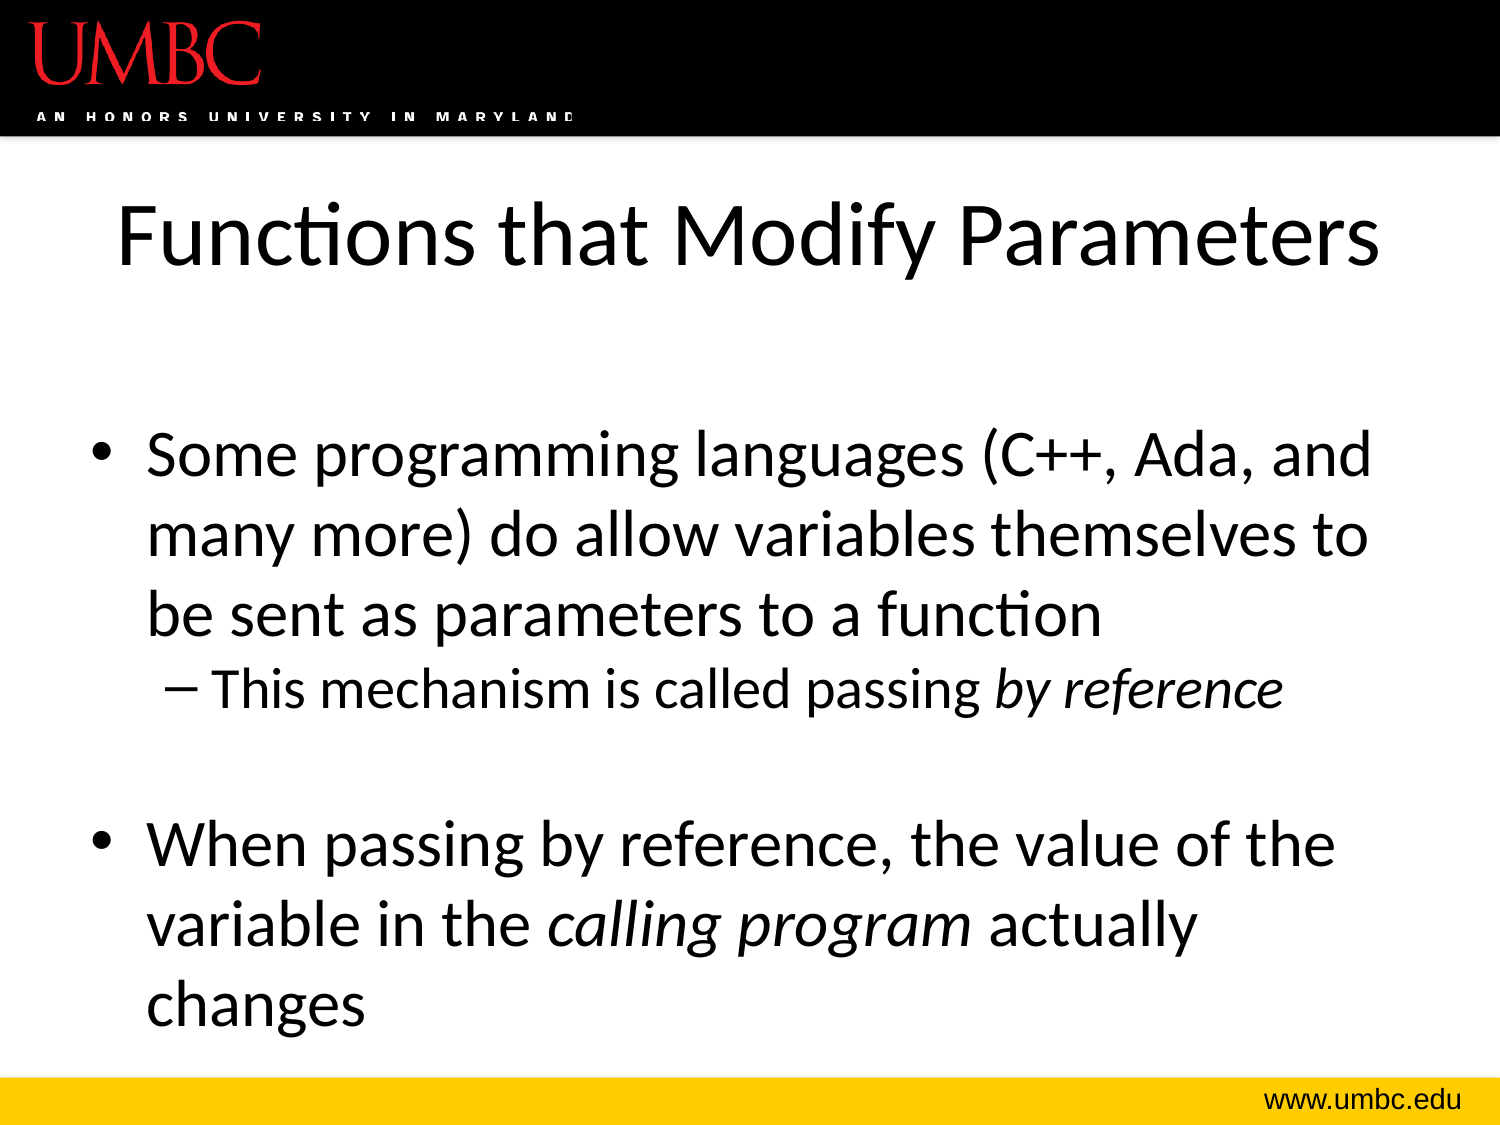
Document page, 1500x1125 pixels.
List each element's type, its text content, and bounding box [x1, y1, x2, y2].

title Functions that Modify Parameters [75, 135, 1425, 323]
list Some programming languages (C++, Ada, and many more) do allow variables themselves to be sent as parameters to a function This mechanism is called passing by reference When passing by reference, the value of the variable in the calling program actually changes [75, 402, 1425, 1005]
